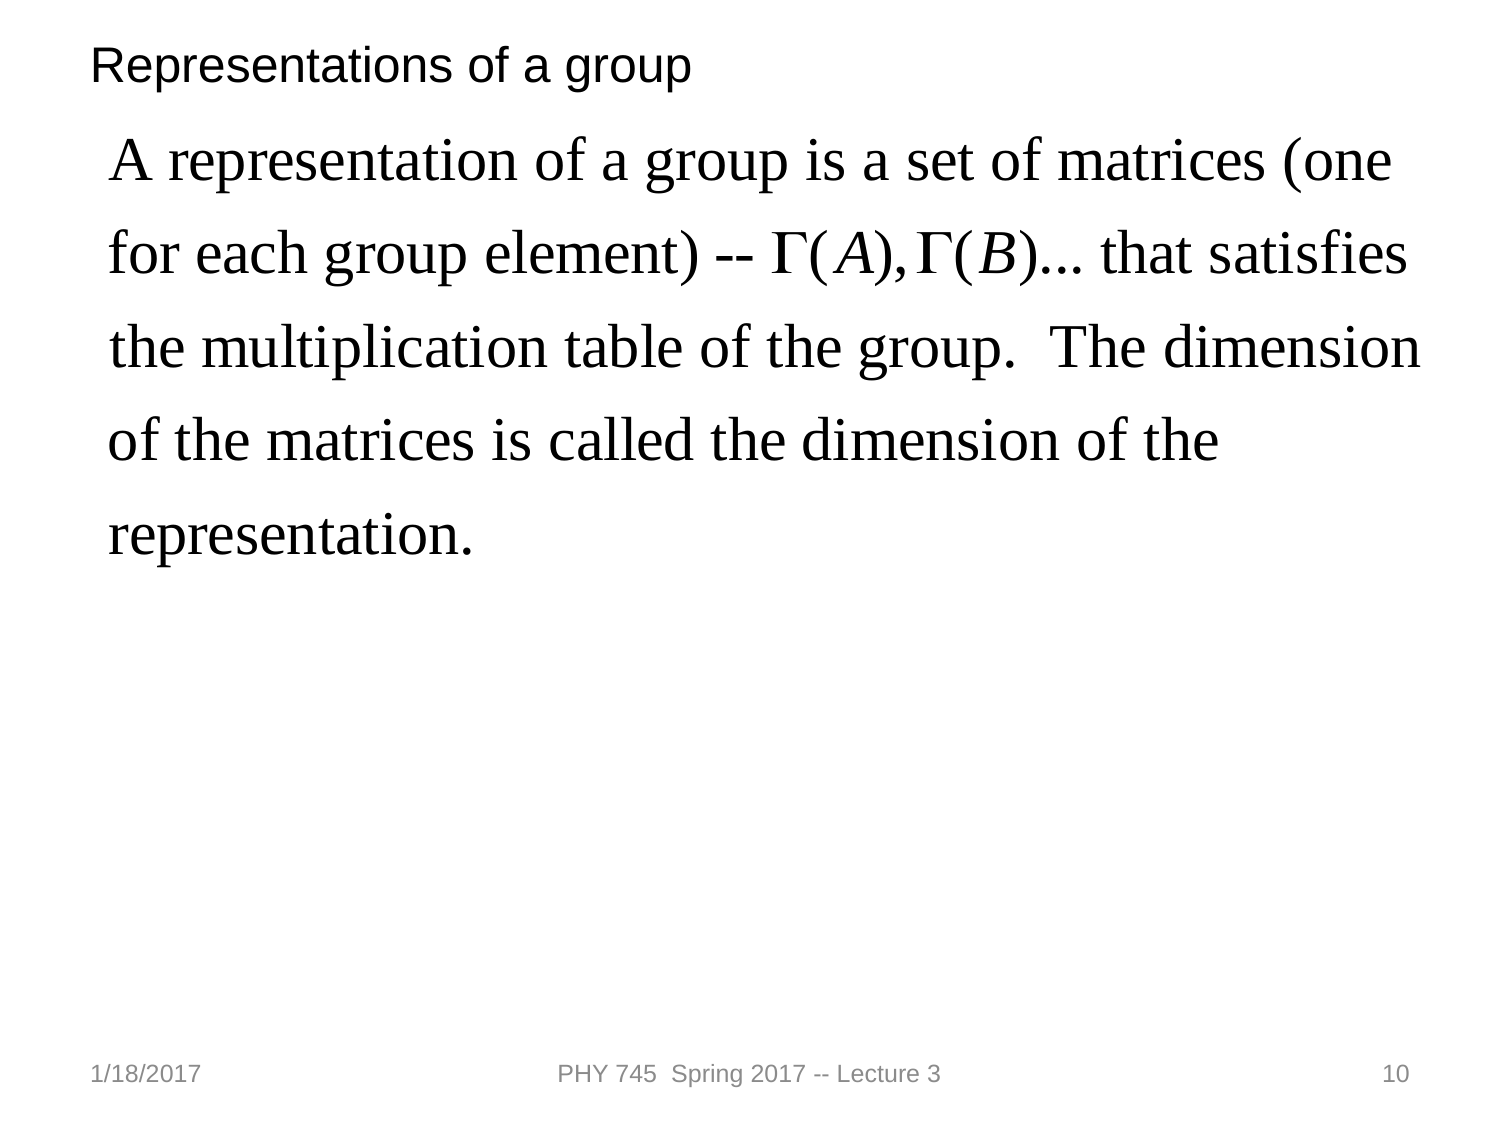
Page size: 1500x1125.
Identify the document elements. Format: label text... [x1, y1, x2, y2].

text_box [102, 128, 1433, 576]
slide_number 10 [1074, 1042, 1425, 1103]
footer PHY 745 Spring 2017 -- Lecture 3 [512, 1042, 988, 1103]
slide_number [75, 1042, 425, 1103]
text_box Representations of a group [74, 24, 1275, 100]
